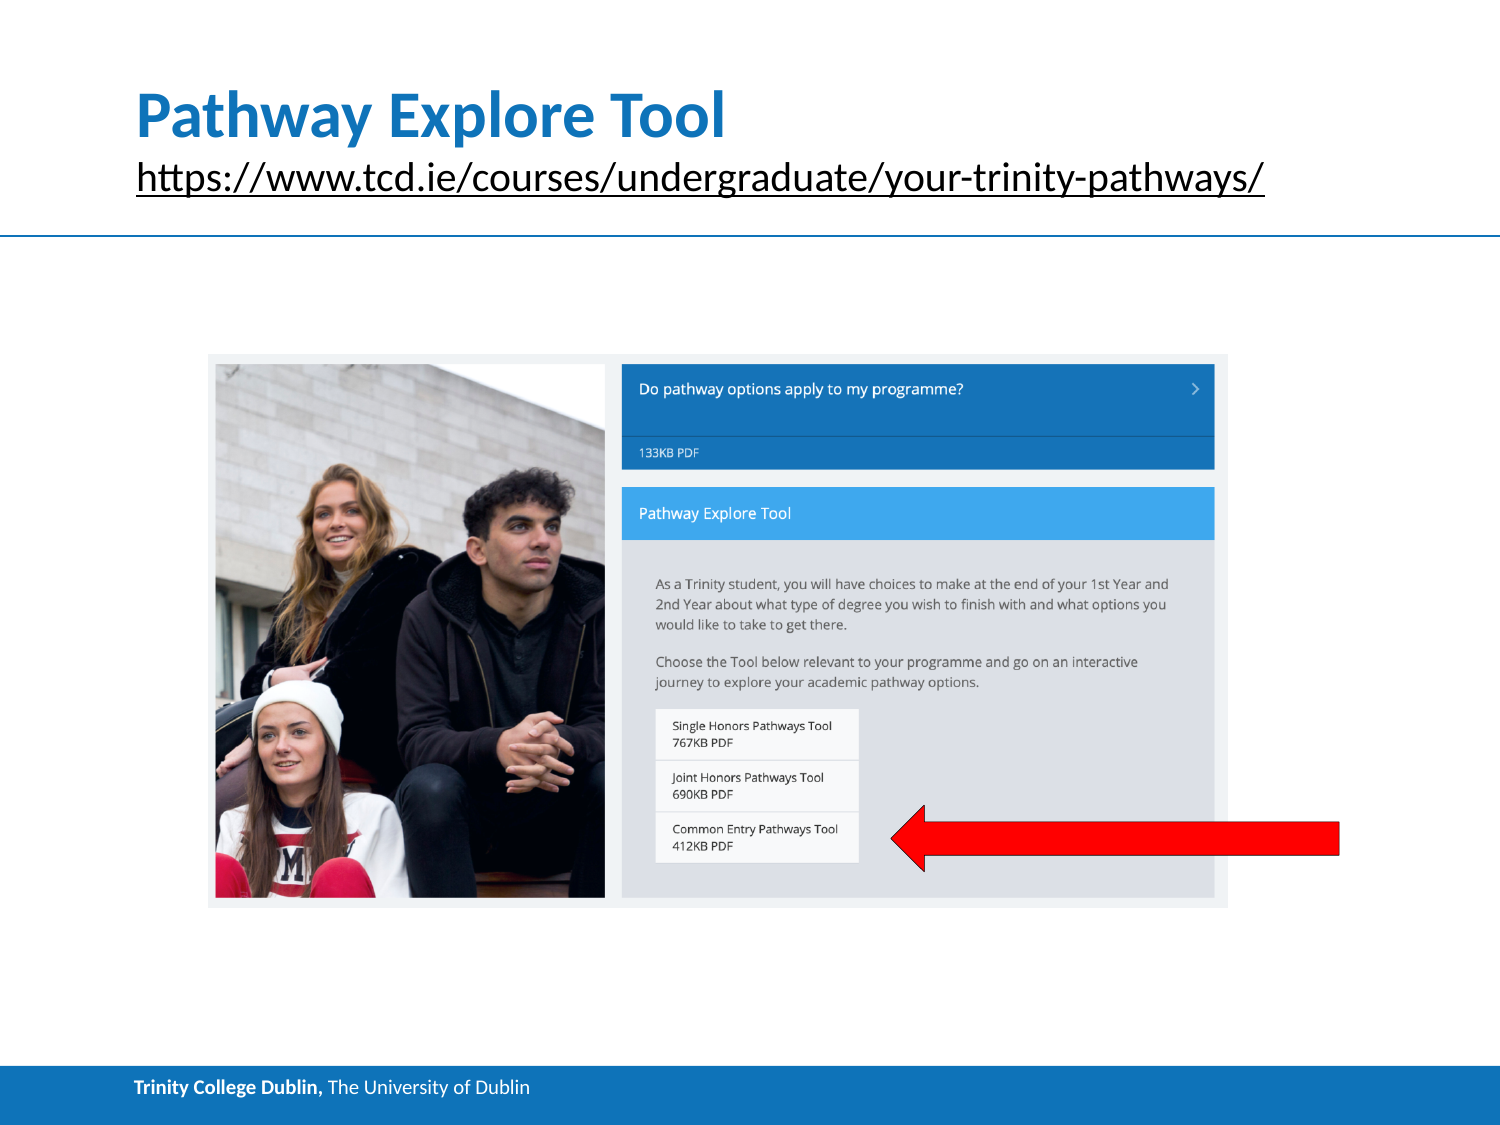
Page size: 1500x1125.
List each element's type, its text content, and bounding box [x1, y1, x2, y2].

text_box [1233, 819, 1342, 858]
picture [208, 353, 1228, 909]
list https://www.tcd.ie/courses/undergraduate/your-trinity-pathways/ [135, 149, 1367, 196]
title Pathway Explore Tool [135, 59, 1367, 149]
